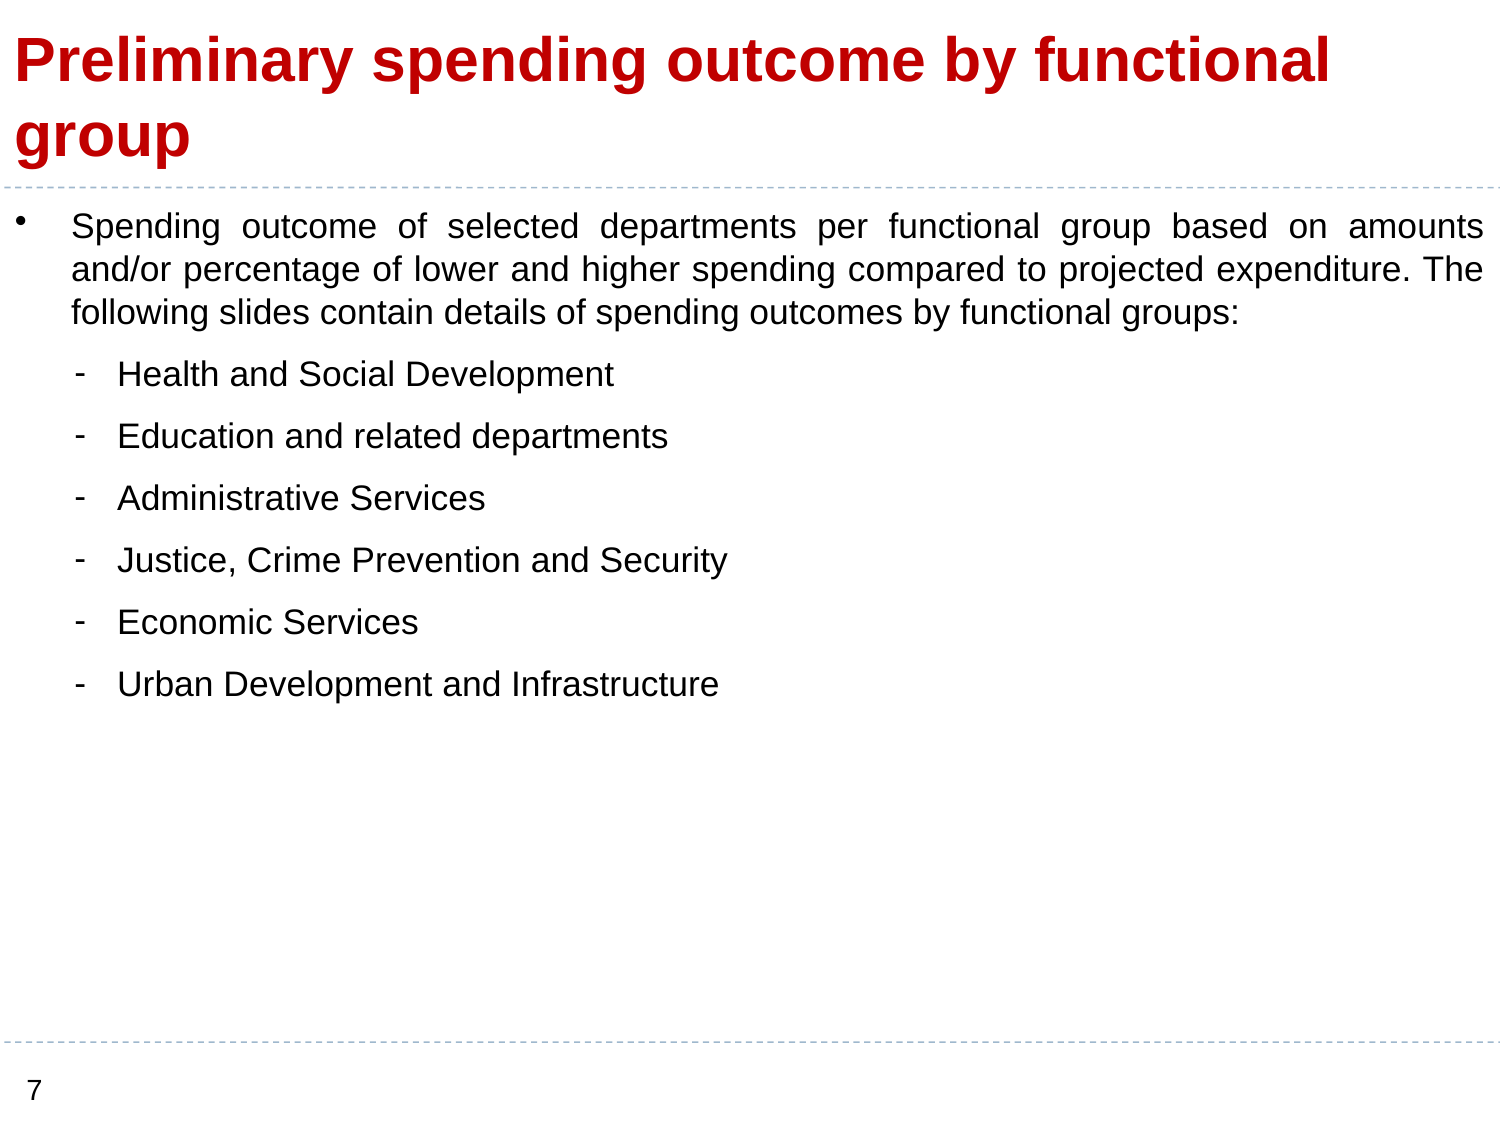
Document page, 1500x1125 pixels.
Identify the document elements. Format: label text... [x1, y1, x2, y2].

text_box Spending outcome of selected departments per functional group based on amounts and/or percentage of lower and higher spending compared to projected expenditure. The following slides contain details of spending outcomes by functional groups: Health and Social Development Education and related departments Administrative Services Justice, Crime Prevention and Security Economic Services Urban Development and Infrastructure [0, 196, 1500, 1035]
slide_number 7 [11, 1063, 337, 1124]
title Preliminary spending outcome by functional group [0, 0, 1500, 188]
